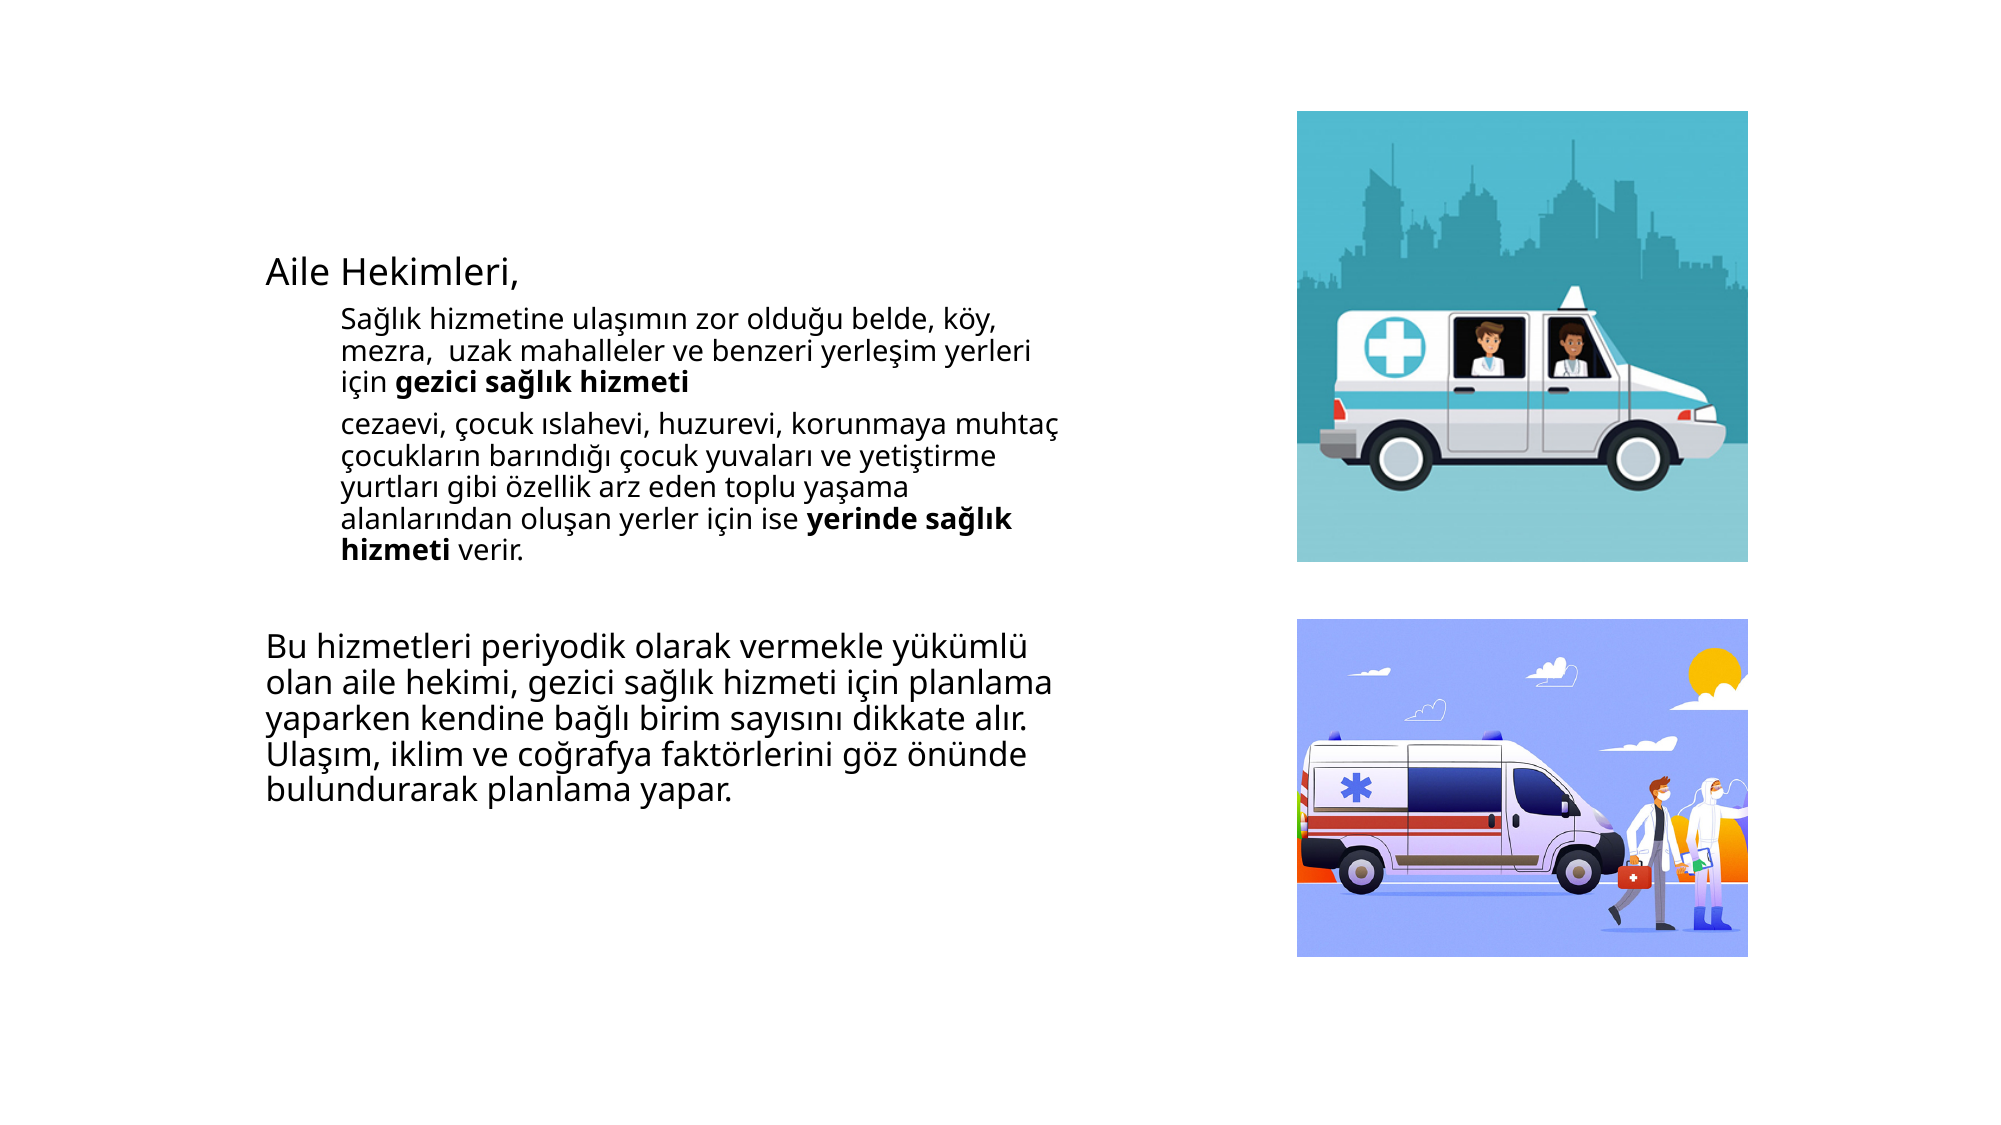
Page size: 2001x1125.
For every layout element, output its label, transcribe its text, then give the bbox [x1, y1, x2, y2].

picture [1297, 619, 1748, 957]
picture [1297, 111, 1748, 562]
list Aile Hekimleri, Sağlık hizmetine ulaşımın zor olduğu belde, köy, mezra, uzak mahalleler ve benzeri yerleşim yerleri için gezici sağlık hizmeti cezaevi, çocuk ıslahevi, huzurevi, korunmaya muhtaç çocukların barındığı çocuk yuvaları ve yetiştirme yurtları gibi özellik arz eden toplu yaşama alanlarından oluşan yerler için ise yerinde sağlık hizmeti verir. Bu hizmetleri periyodik olarak vermekle yükümlü olan aile hekimi, gezici sağlık hizmeti için planlama yaparken kendine bağlı birim sayısını dikkate alır. Ulaşım, iklim ve coğrafya faktörlerini göz önünde bulundurarak planlama yapar. [250, 246, 1084, 869]
